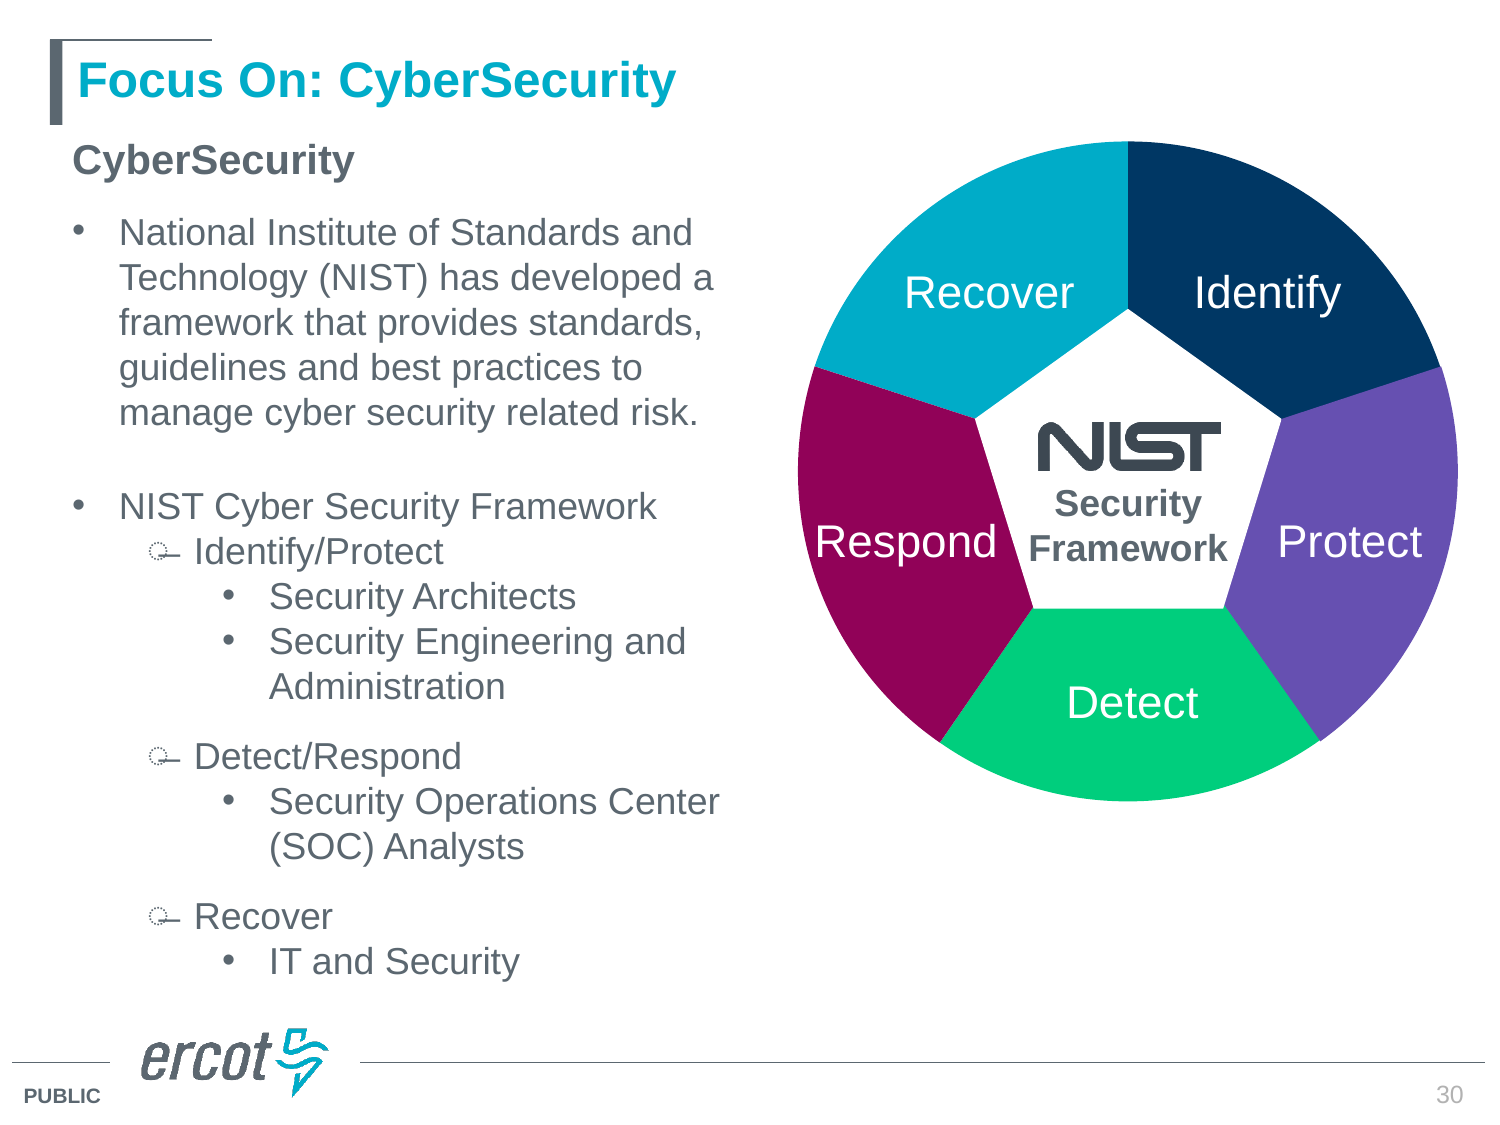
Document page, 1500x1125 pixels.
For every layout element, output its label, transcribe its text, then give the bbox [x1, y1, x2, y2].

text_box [797, 141, 1458, 802]
title Focus On: CyberSecurity [62, 39, 1450, 113]
picture [137, 1060, 332, 1100]
slide_number 30 [1412, 1076, 1488, 1112]
text_box CyberSecurity National Institute of Standards and Technology (NIST) has developed a framework that provides standards, guidelines and best practices to manage cyber security related risk. NIST Cyber Security Framework Identify/Protect Security Architects Security Engineering and Administration Detect/Respond Security Operations Center (SOC) Analysts Recover IT and Security [57, 125, 794, 1060]
